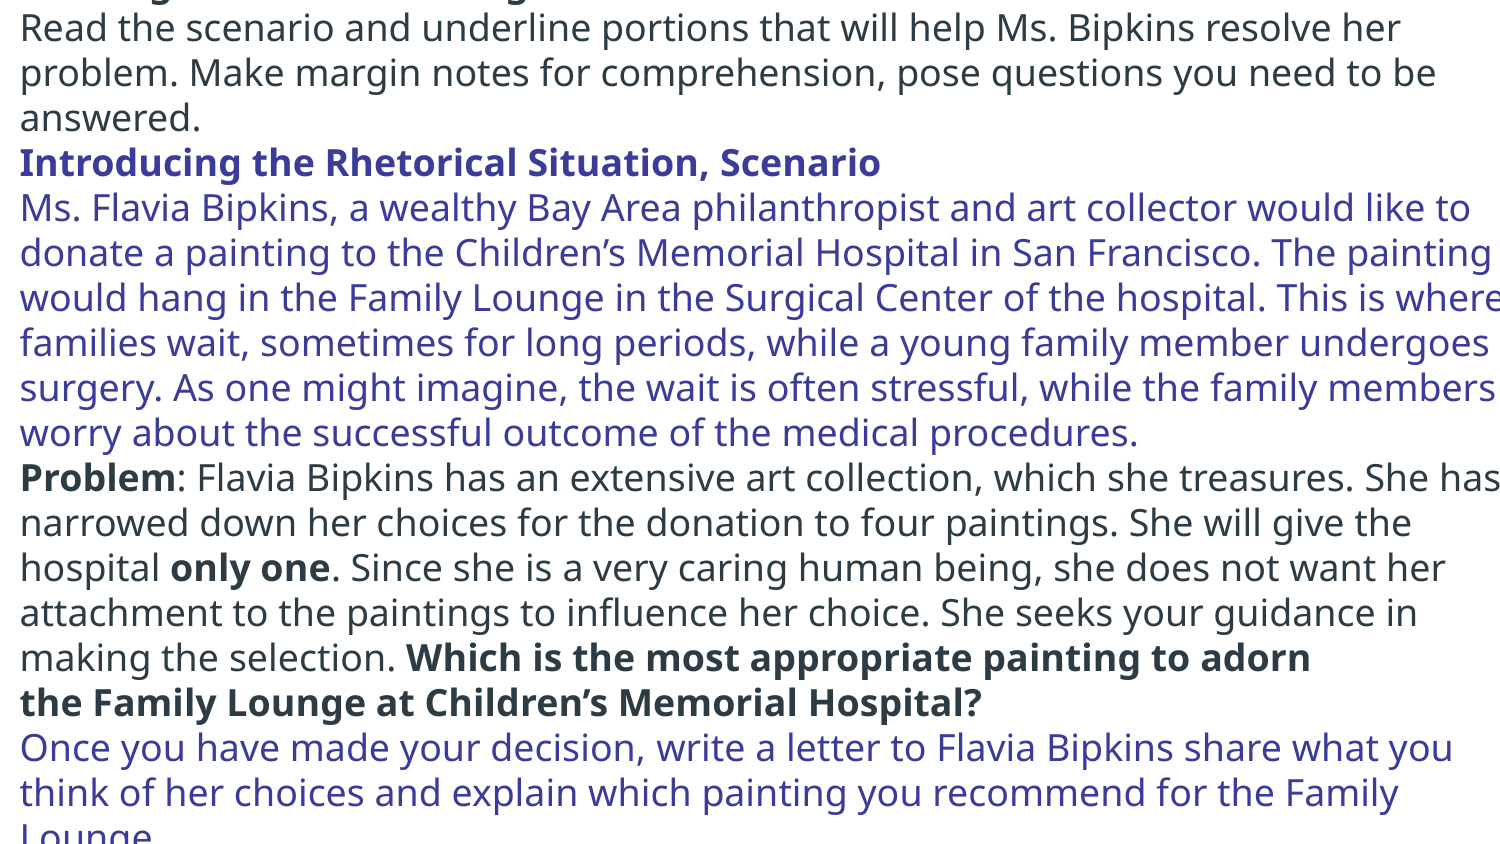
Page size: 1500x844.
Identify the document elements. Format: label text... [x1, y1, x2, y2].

text_box Reading for Understanding Read the scenario and underline portions that will help Ms. Bipkins resolve her problem. Make margin notes for comprehension, pose questions you need to be answered. Introducing the Rhetorical Situation, Scenario Ms. Flavia Bipkins, a wealthy Bay Area philanthropist and art collector would like to donate a painting to the Children’s Memorial Hospital in San Francisco. The painting would hang in the Family Lounge in the Surgical Center of the hospital. This is where families wait, sometimes for long periods, while a young family member undergoes surgery. As one might imagine, the wait is often stressful, while the family members worry about the successful outcome of the medical procedures. Problem: Flavia Bipkins has an extensive art collection, which she treasures. She has narrowed down her choices for the donation to four paintings. She will give the hospital only one. Since she is a very caring human being, she does not want her attachment to the paintings to influence her choice. She seeks your guidance in making the selection. Which is the most appropriate painting to adorn the Family Lounge at Children’s Memorial Hospital? Once you have made your decision, write a letter to Flavia Bipkins share what you think of her choices and explain which painting you recommend for the Family Lounge. [0, 0, 1500, 844]
